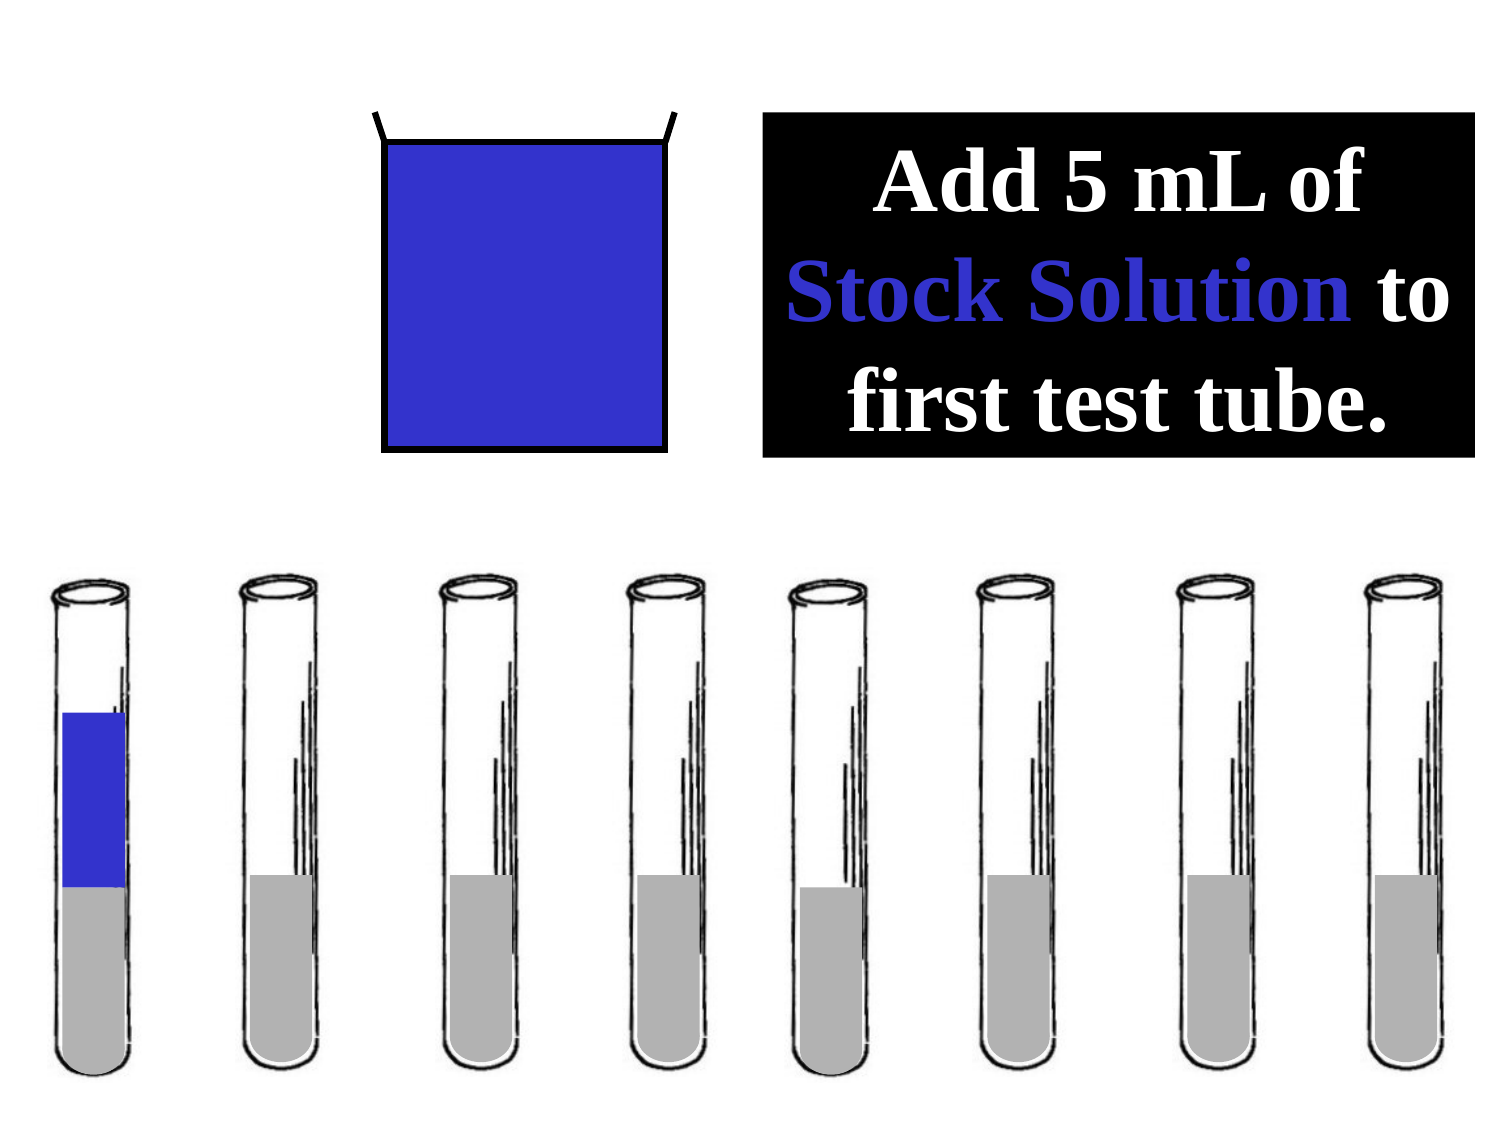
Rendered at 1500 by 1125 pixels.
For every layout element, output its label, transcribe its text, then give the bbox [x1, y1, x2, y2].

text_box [1187, 874, 1250, 1063]
picture [224, 562, 333, 1078]
picture [612, 562, 721, 1078]
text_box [62, 887, 125, 1075]
picture [424, 562, 533, 1078]
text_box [637, 874, 700, 1063]
picture [774, 567, 883, 1083]
picture [37, 567, 146, 1083]
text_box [987, 874, 1050, 1063]
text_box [249, 874, 313, 1063]
picture [962, 562, 1071, 1078]
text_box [449, 874, 513, 1063]
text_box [374, 112, 675, 450]
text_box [799, 887, 863, 1075]
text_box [1374, 874, 1438, 1063]
picture [1162, 562, 1271, 1078]
picture [1349, 562, 1458, 1078]
text_box Add 5 mL of Stock Solution to first test tube. [762, 112, 1475, 458]
